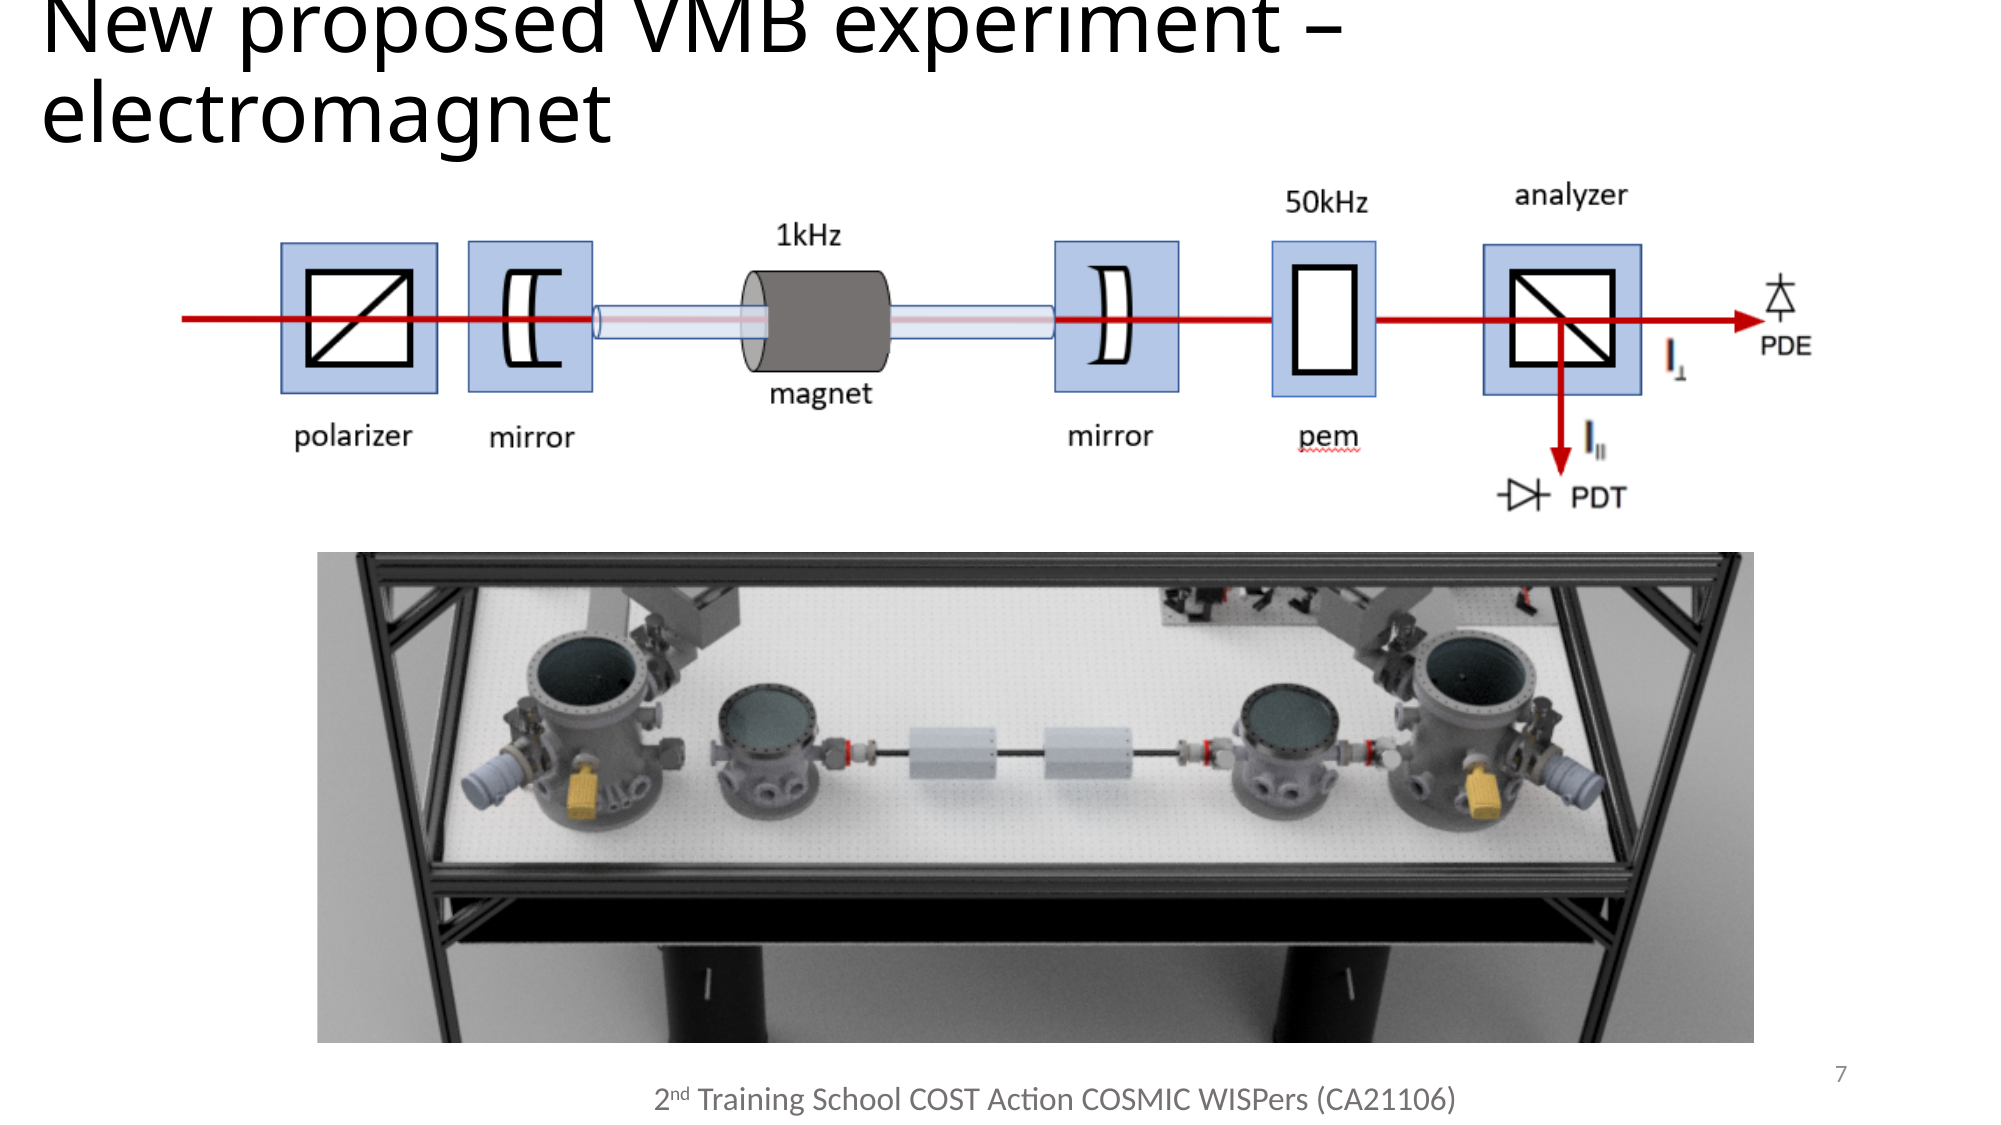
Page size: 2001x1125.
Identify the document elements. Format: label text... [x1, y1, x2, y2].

text_box 2nd Training School COST Action COSMIC WISPers (CA21106) [632, 1069, 1479, 1125]
picture [179, 167, 1863, 526]
title New proposed VMB experiment – electromagnet [25, 0, 1821, 180]
slide_number 7 [1412, 1042, 1863, 1103]
picture [317, 552, 1754, 1043]
